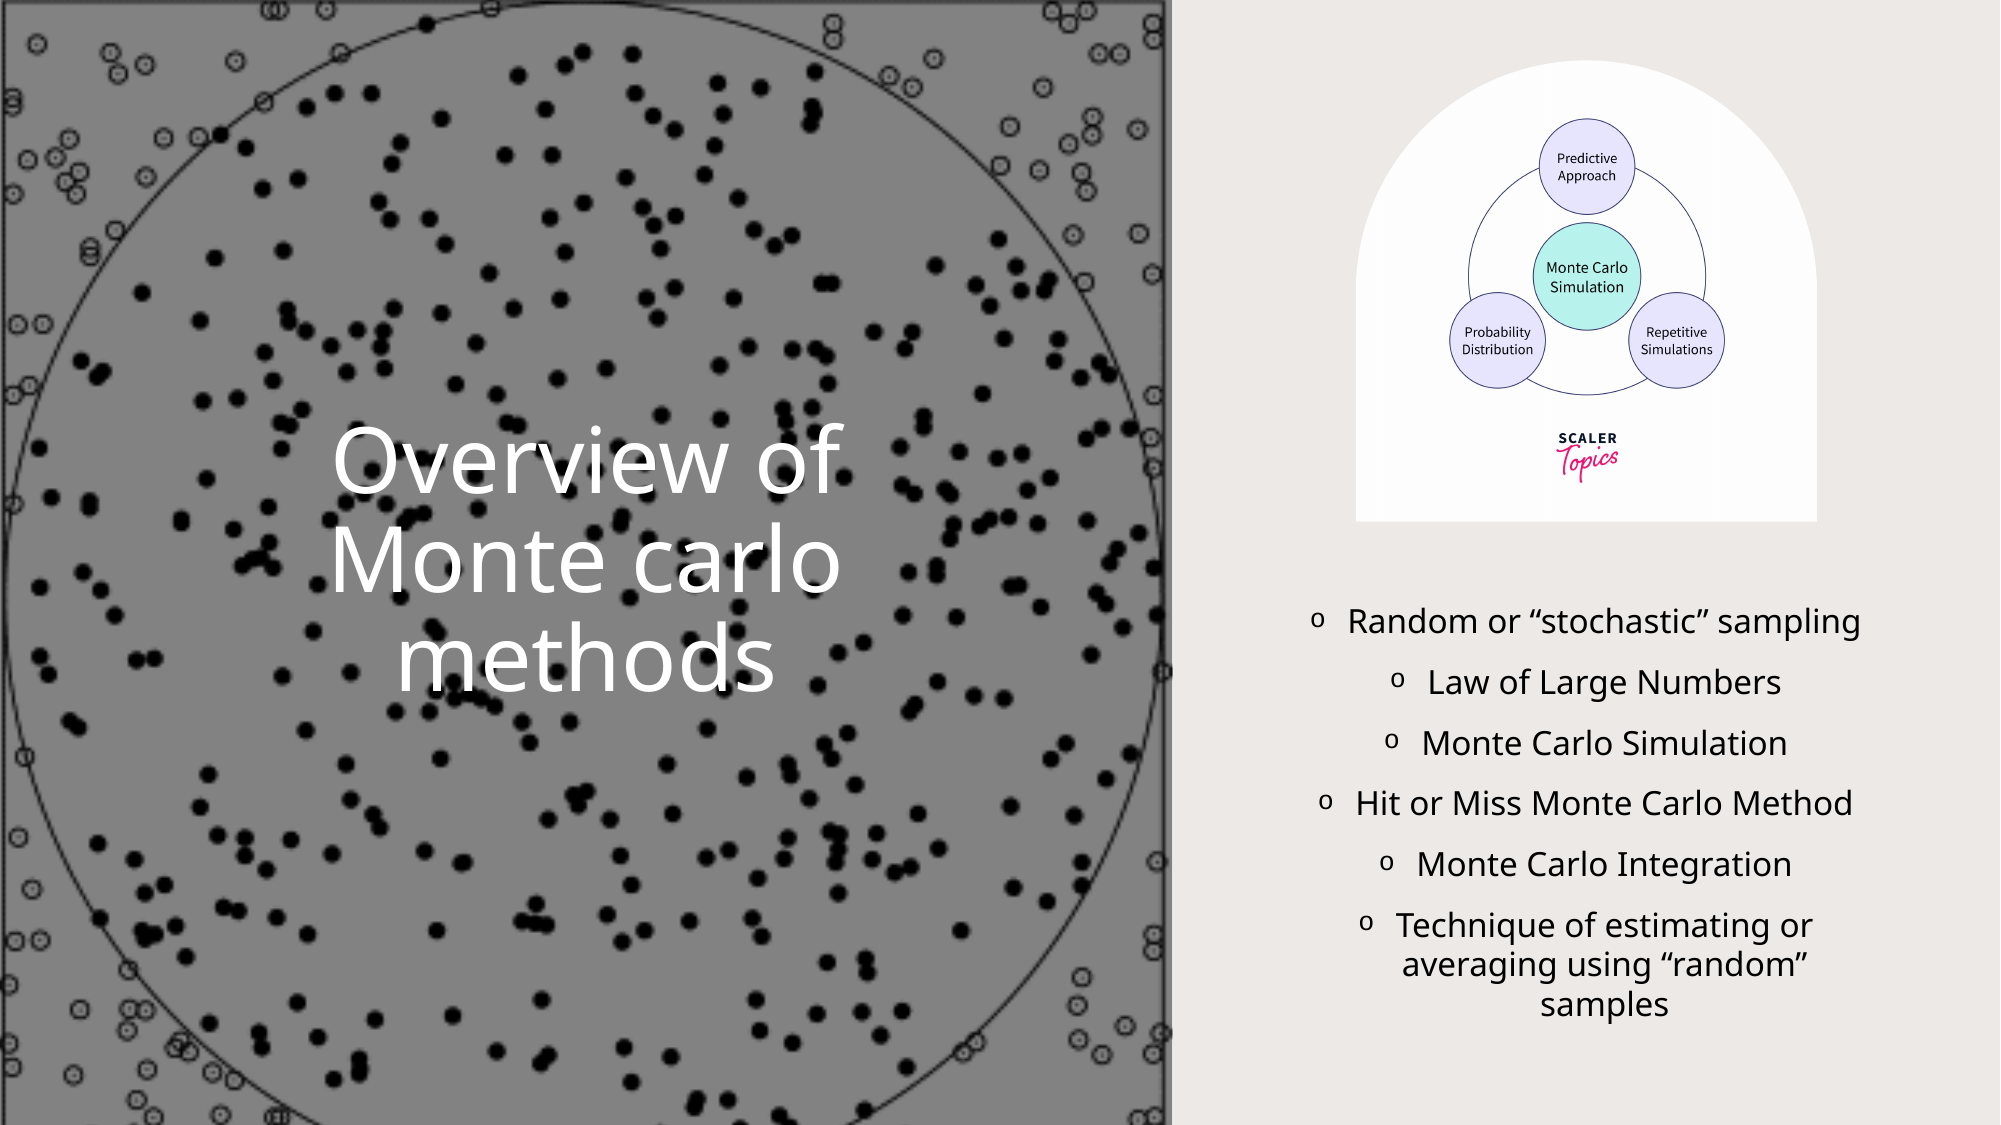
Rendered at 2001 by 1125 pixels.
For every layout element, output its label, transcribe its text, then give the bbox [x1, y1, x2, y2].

picture [1355, 60, 1817, 522]
list Random or “stochastic” sampling Law of Large Numbers Monte Carlo Simulation Hit or Miss Monte Carlo Method Monte Carlo Integration Technique of estimating or averaging using “random” samples [1284, 592, 1888, 1095]
picture [0, 0, 1173, 1125]
text_box [1173, 0, 2000, 1125]
